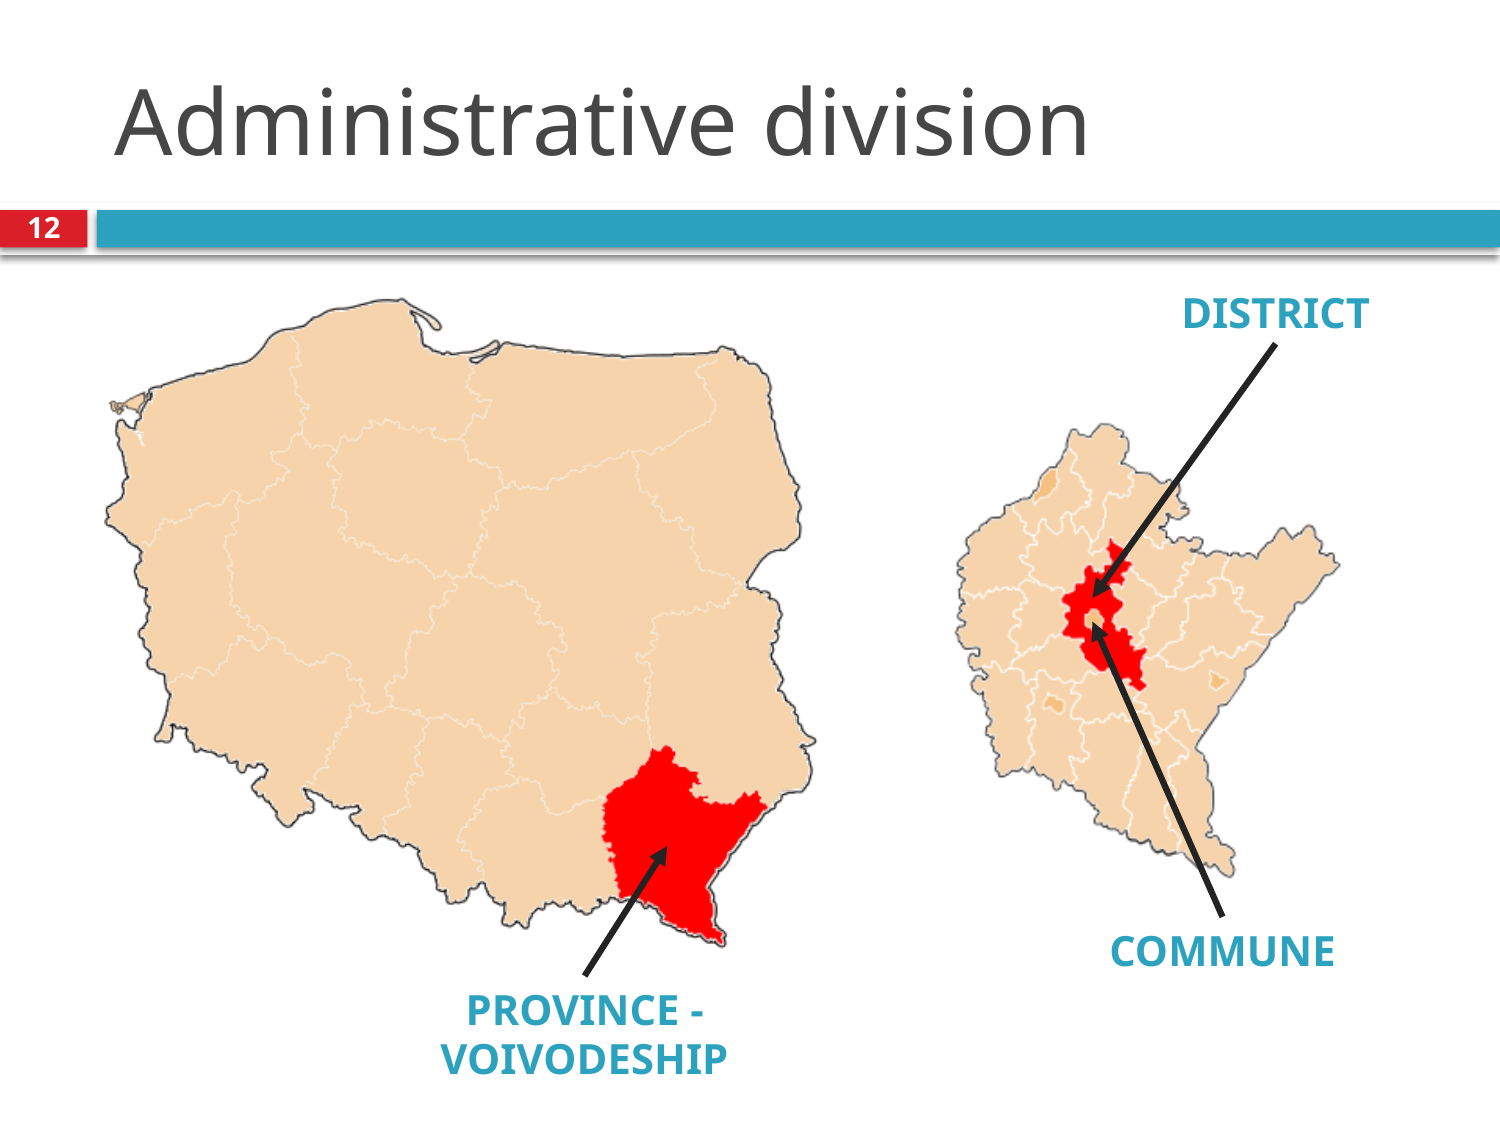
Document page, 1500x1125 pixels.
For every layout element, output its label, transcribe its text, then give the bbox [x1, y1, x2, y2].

text_box DISTRICT [1116, 278, 1436, 344]
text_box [1092, 344, 1276, 599]
text_box PROVINCE - VOIVODESHIP [312, 975, 857, 1091]
title Administrative division [99, 37, 1438, 200]
slide_number 12 [0, 208, 88, 249]
picture [950, 420, 1346, 882]
text_box COMMUNE [1045, 916, 1400, 982]
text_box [584, 845, 668, 977]
picture [100, 290, 821, 956]
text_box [1092, 621, 1223, 918]
